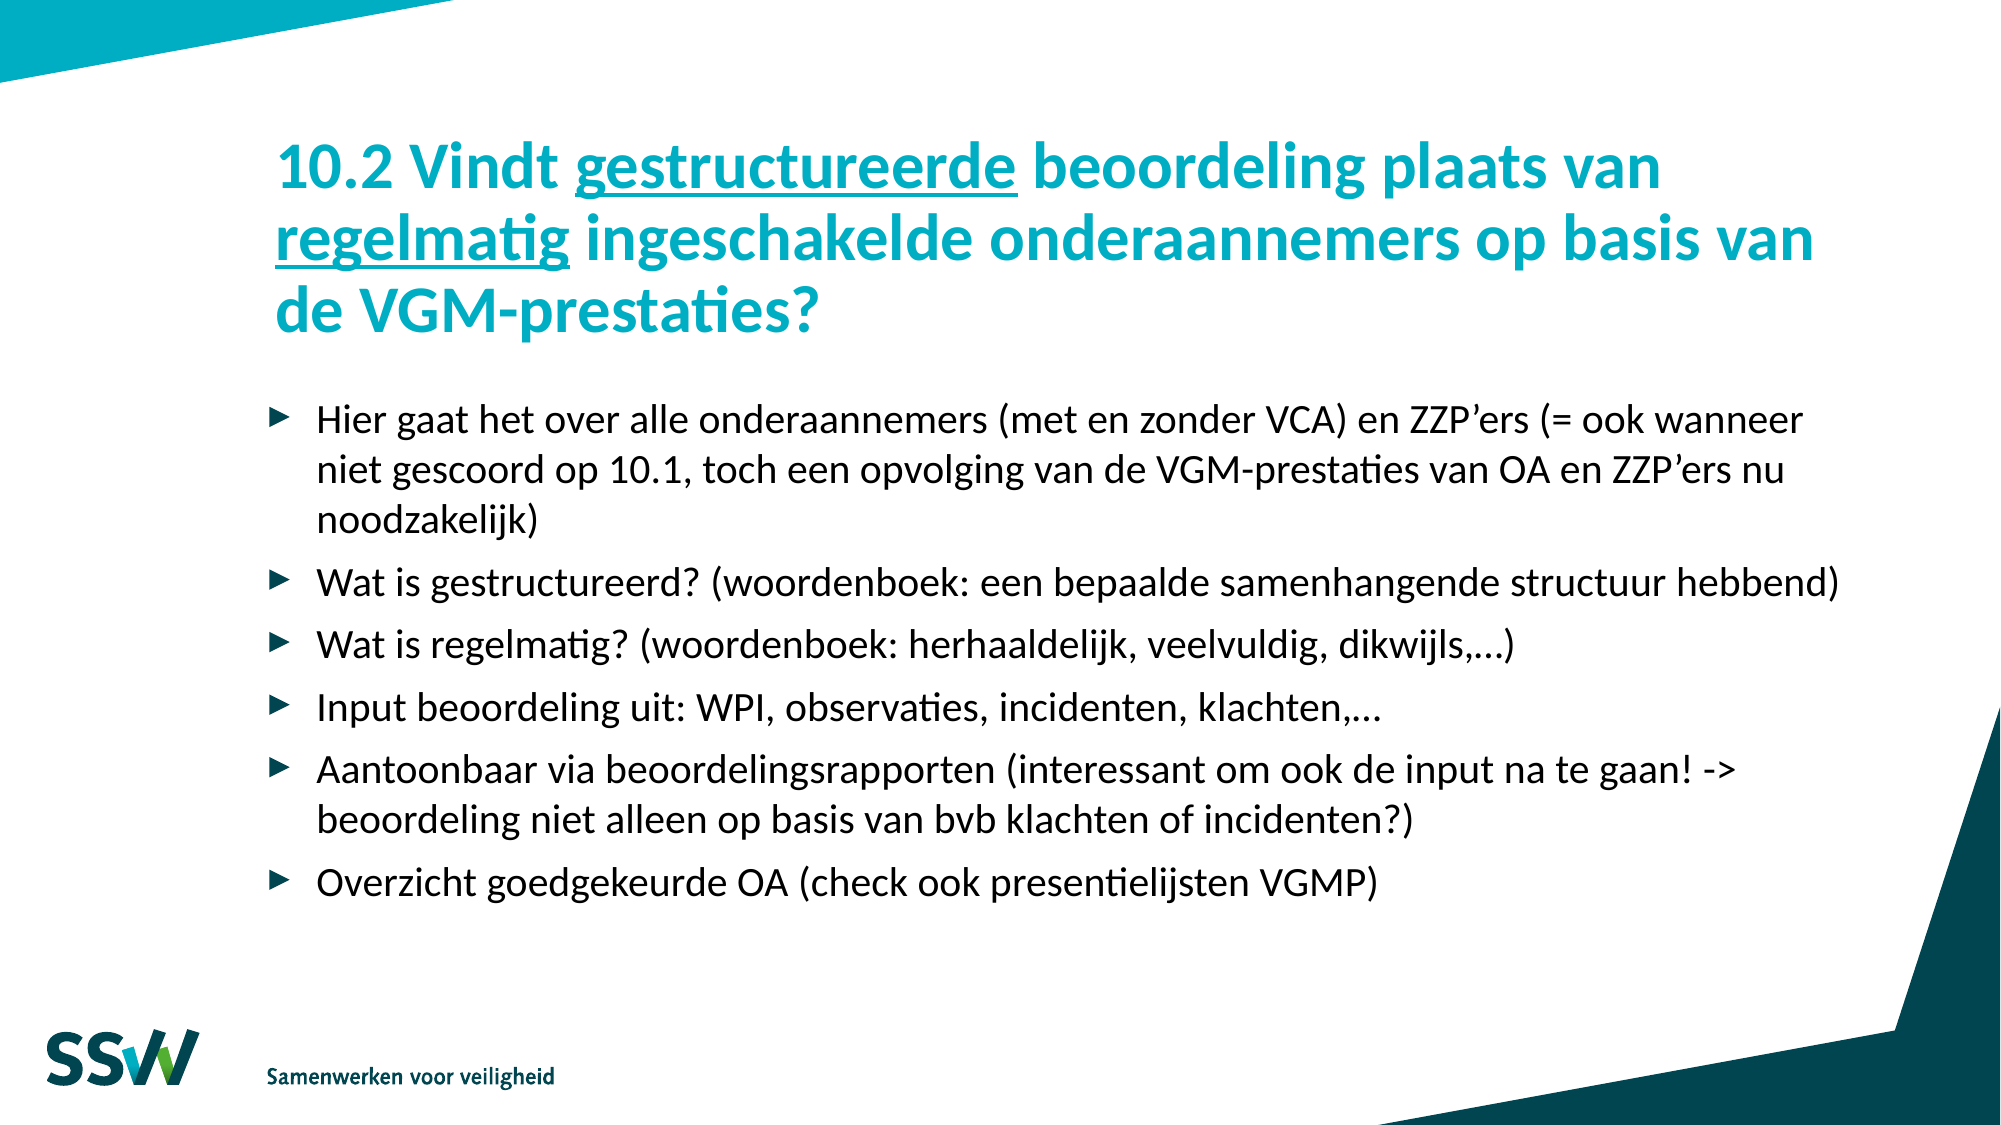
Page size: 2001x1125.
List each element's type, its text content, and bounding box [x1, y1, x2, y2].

list Hier gaat het over alle onderaannemers (met en zonder VCA) en ZZP’ers (= ook wanneer niet gescoord op 10.1, toch een opvolging van de VGM-prestaties van OA en ZZP’ers nu noodzakelijk) Wat is gestructureerd? (woordenboek: een bepaalde samenhangende structuur hebbend) Wat is regelmatig? (woordenboek: herhaaldelijk, veelvuldig, dikwijls,…) Input beoordeling uit: WPI, observaties, incidenten, klachten,… Aantoonbaar via beoordelingsrapporten (interessant om ook de input na te gaan! -> beoordeling niet alleen op basis van bvb klachten of incidenten?) Overzicht goedgekeurde OA (check ook presentielijsten VGMP) [269, 297, 1865, 911]
title 10.2 Vindt gestructureerde beoordeling plaats van regelmatig ingeschakelde onderaannemers op basis van de VGM-prestaties? [269, 131, 1865, 297]
